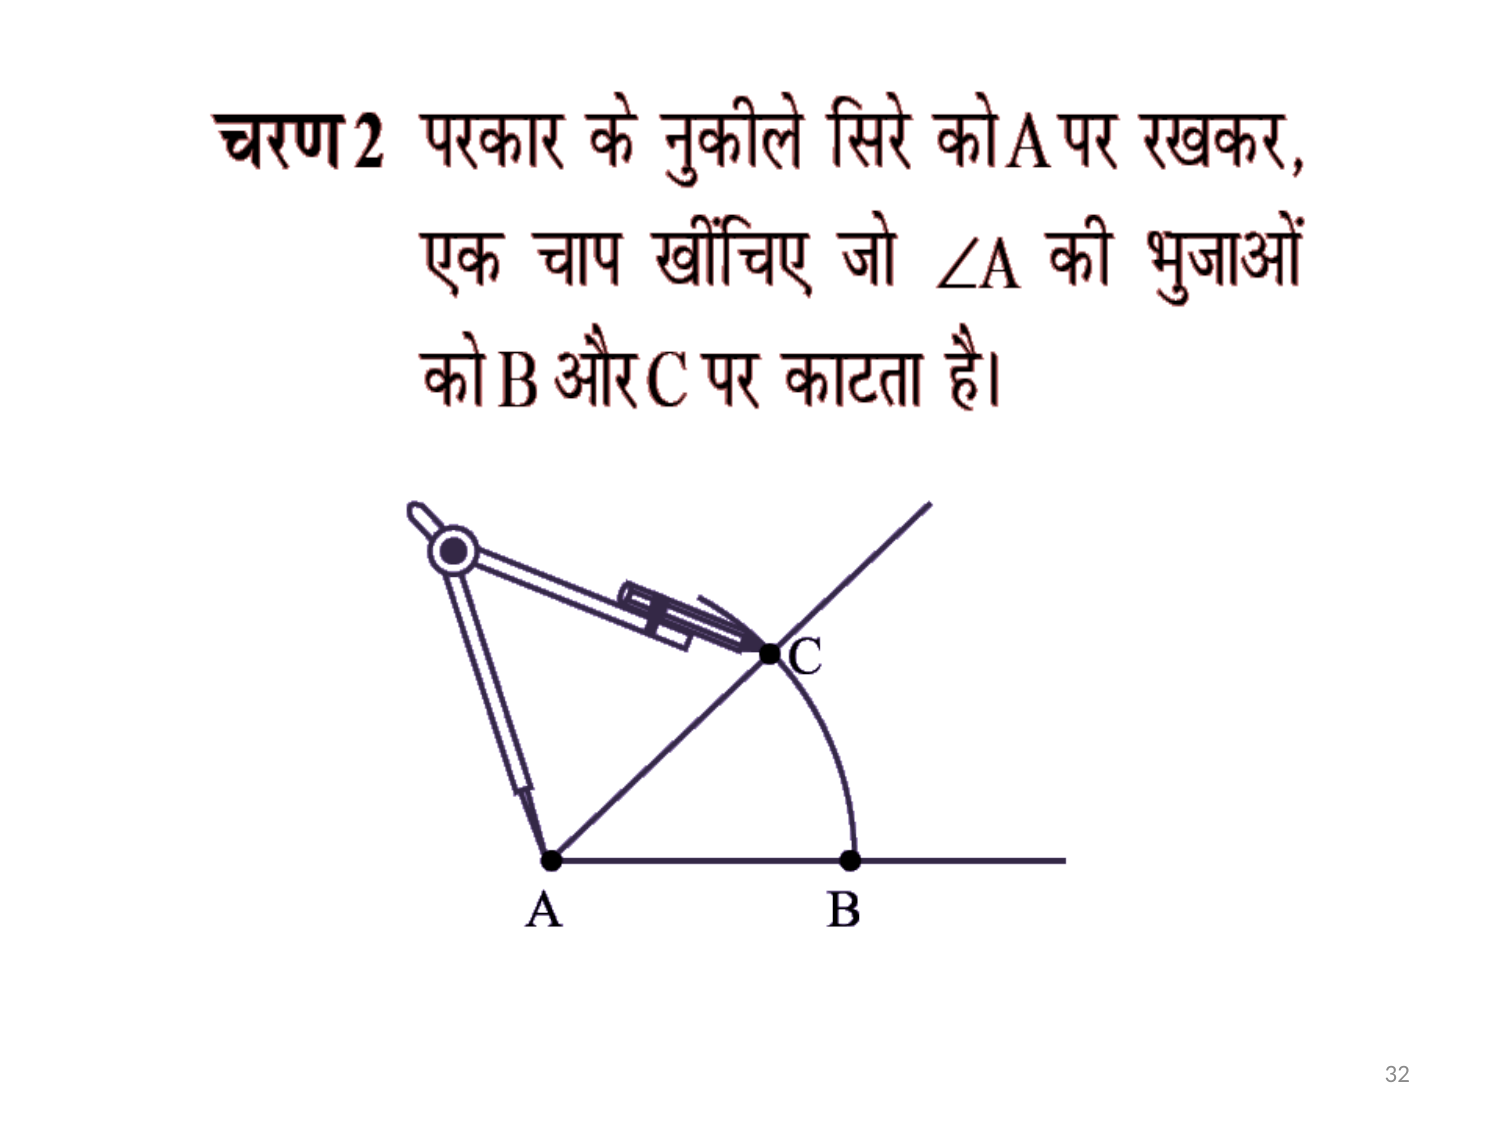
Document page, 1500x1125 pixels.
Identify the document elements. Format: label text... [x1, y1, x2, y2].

slide_number 32 [1074, 1042, 1425, 1103]
picture [187, 37, 1316, 438]
picture [399, 449, 1093, 938]
